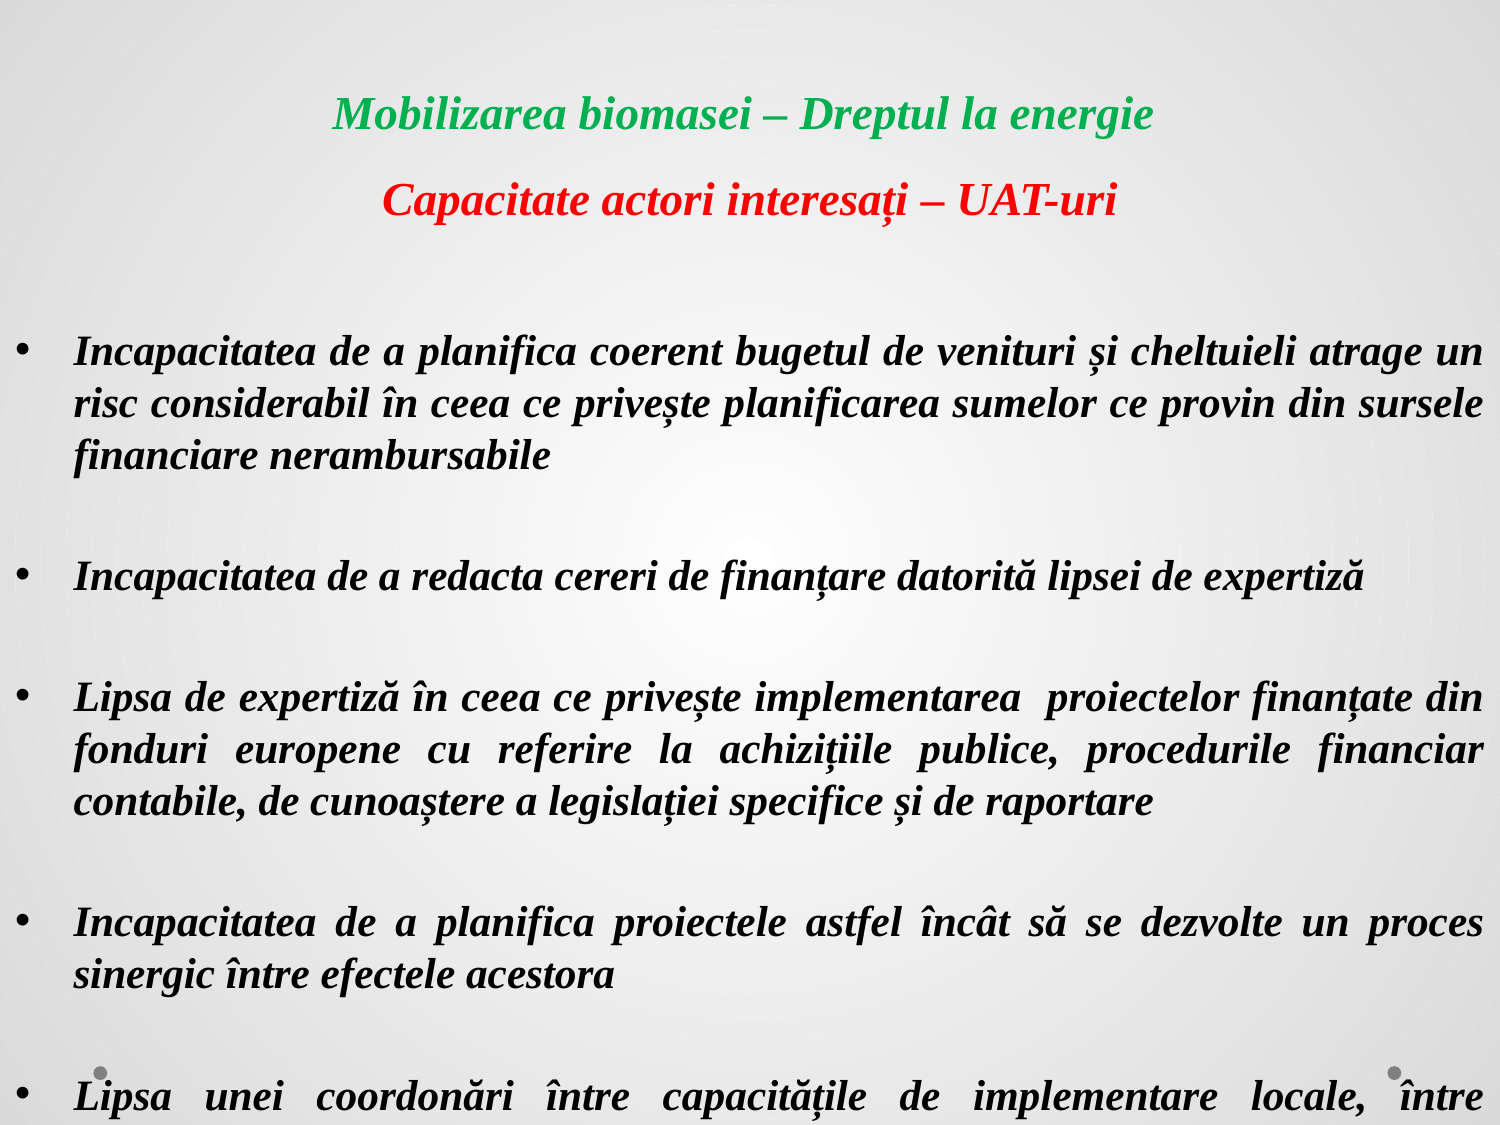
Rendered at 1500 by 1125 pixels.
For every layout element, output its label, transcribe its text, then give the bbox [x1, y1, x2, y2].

title Mobilizarea biomasei – Dreptul la energie Capacitate actori interesați – UAT-uri [0, 45, 1500, 233]
list Incapacitatea de a planifica coerent bugetul de venituri și cheltuieli atrage un risc considerabil în ceea ce privește planificarea sumelor ce provin din sursele financiare nerambursabile Incapacitatea de a redacta cereri de finanțare datorită lipsei de expertiză Lipsa de expertiză în ceea ce privește implementarea proiectelor finanțate din fonduri europene cu referire la achizițiile publice, procedurile financiar contabile, de cunoaștere a legislației specifice și de raportare Incapacitatea de a planifica proiectele astfel încât să se dezvolte un proces sinergic între efectele acestora Lipsa unei coordonări între capacitățile de implementare locale, între administrația centrală și cea locală [0, 290, 1500, 1125]
